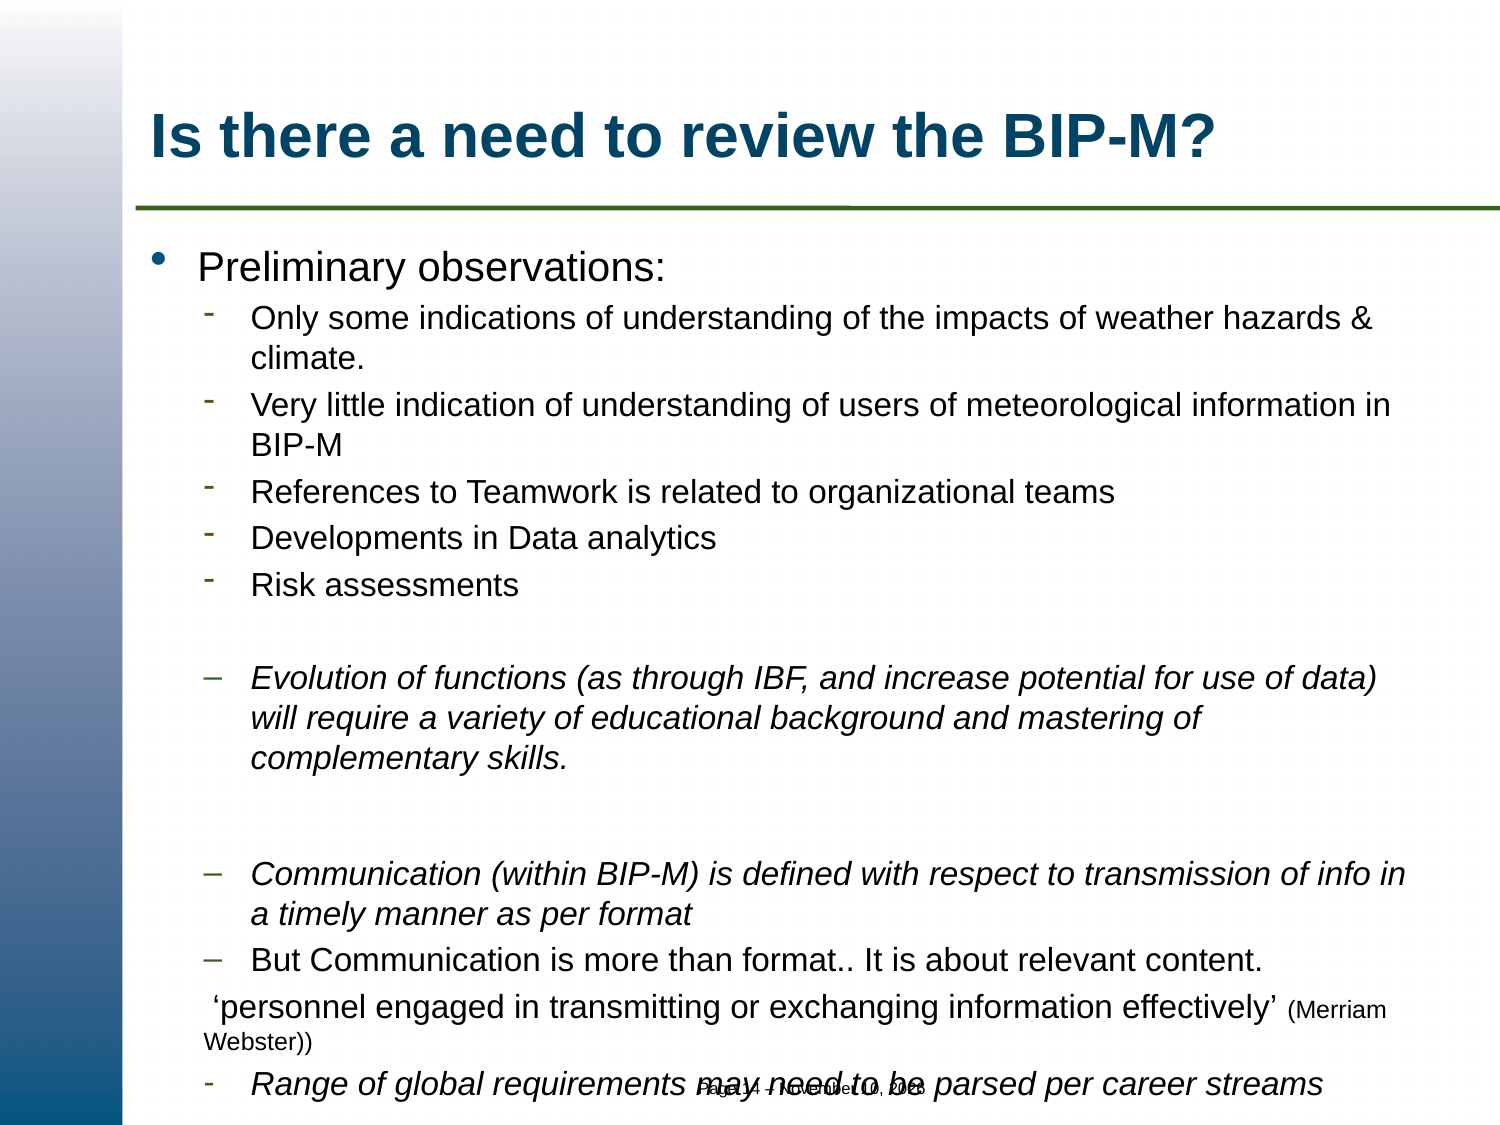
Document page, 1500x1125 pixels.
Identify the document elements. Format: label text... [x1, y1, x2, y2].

title Is there a need to review the BIP-M? [135, 45, 1414, 232]
picture [0, 0, 1500, 1125]
list Preliminary observations: Only some indications of understanding of the impacts of weather hazards & climate. Very little indication of understanding of users of meteorological information in BIP-M References to Teamwork is related to organizational teams Developments in Data analytics Risk assessments Evolution of functions (as through IBF, and increase potential for use of data) will require a variety of educational background and mastering of complementary skills. Communication (within BIP-M) is defined with respect to transmission of info in a timely manner as per format But Communication is more than format.. It is about relevant content. ‘personnel engaged in transmitting or exchanging information effectively’ (Merriam Webster)) Range of global requirements may need to be parsed per career streams [135, 232, 1425, 994]
